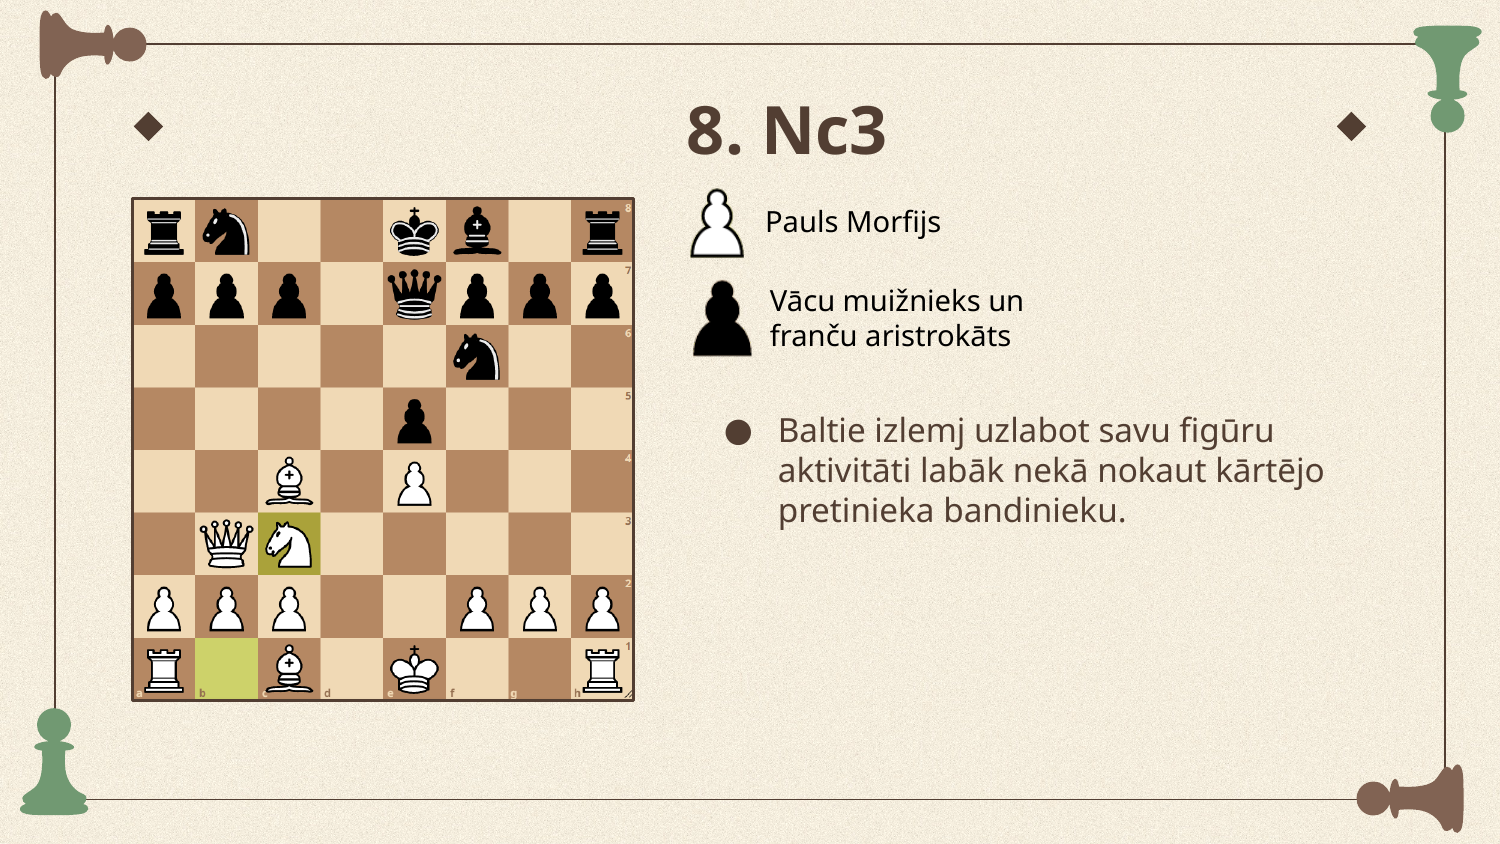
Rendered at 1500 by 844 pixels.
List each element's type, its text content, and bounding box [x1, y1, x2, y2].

picture [0, 0, 1500, 844]
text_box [133, 111, 1367, 142]
text_box Pauls Morfijs [760, 188, 1008, 254]
text_box Baltie izlemj uzlabot savu figūru aktivitāti labāk nekā nokaut kārtējo pretinieka bandinieku. [687, 394, 1382, 544]
title 8. Nc3 [118, 72, 1382, 167]
text_box Vācu muižnieks un franču aristrokāts [769, 267, 1101, 368]
